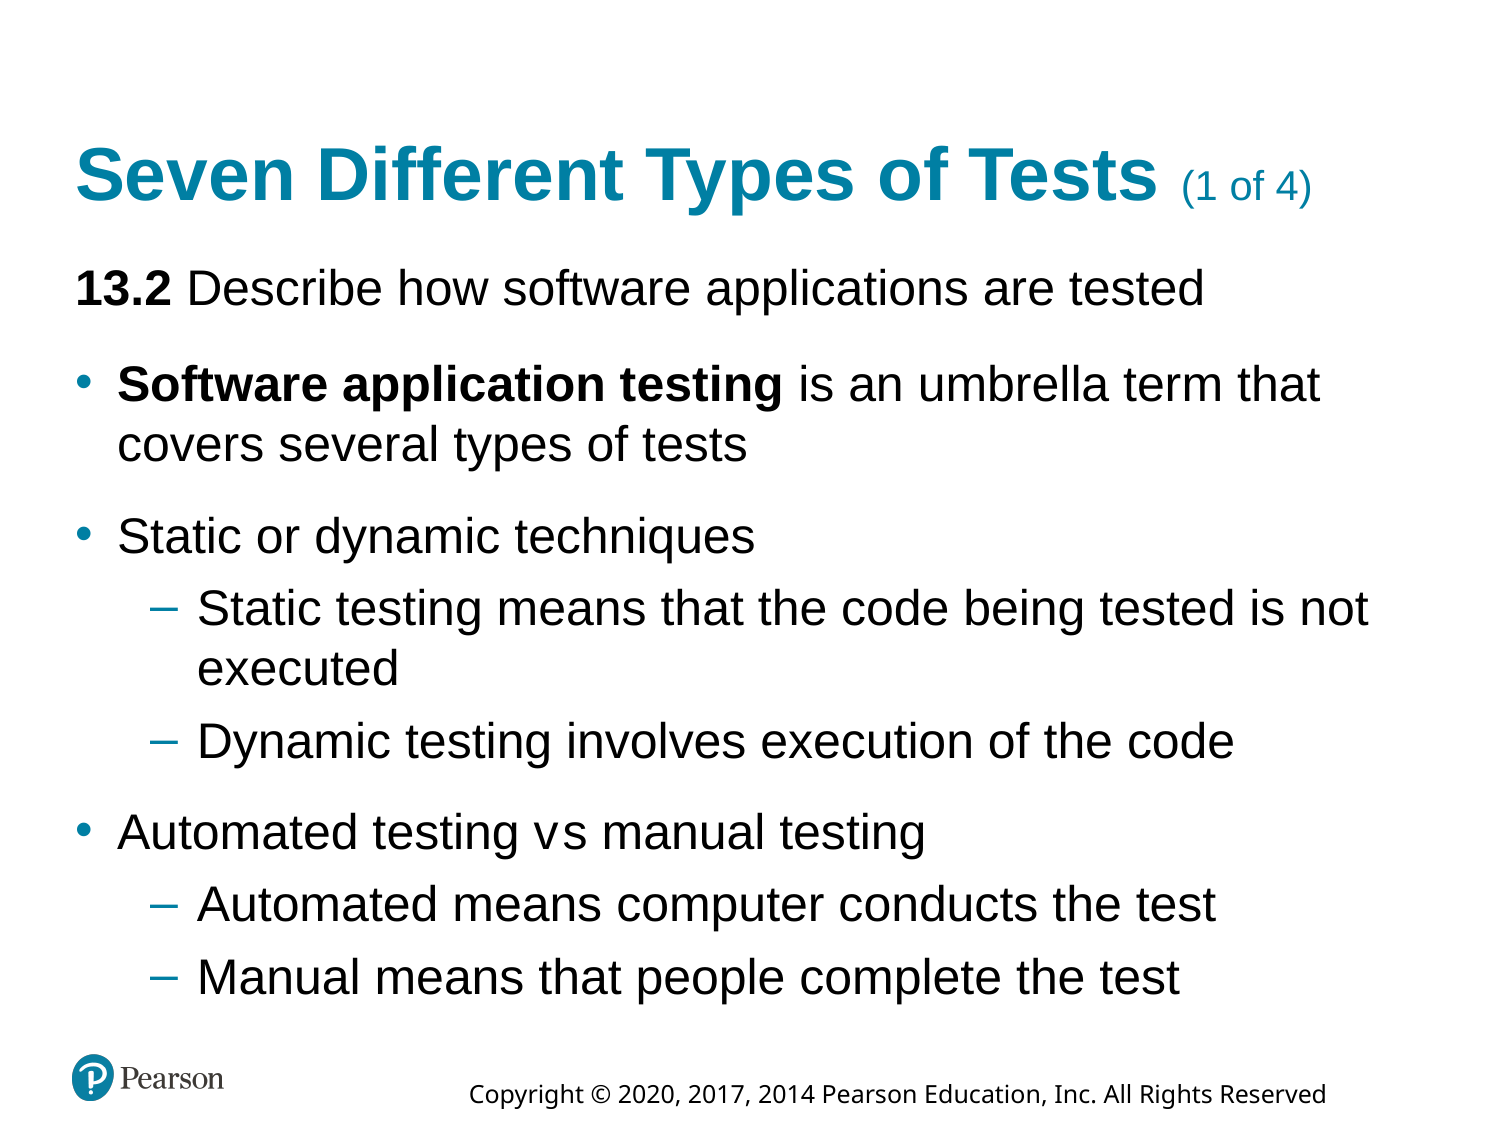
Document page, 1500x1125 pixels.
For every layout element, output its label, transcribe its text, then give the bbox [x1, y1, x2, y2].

picture [98, 1054, 224, 1101]
list 13.2 Describe how software applications are tested [75, 255, 1425, 326]
title Seven Different Types of Tests (1 of 4) [75, 35, 1425, 216]
picture [80, 1063, 106, 1088]
picture [72, 1087, 83, 1101]
picture [72, 1054, 88, 1070]
list Software application testing is an umbrella term that covers several types of tests Static or dynamic techniques Static testing means that the code being tested is not executed Dynamic testing involves execution of the code Automated testing versus manual testing Automated means computer conducts the test Manual means that people complete the test [75, 351, 1425, 1030]
